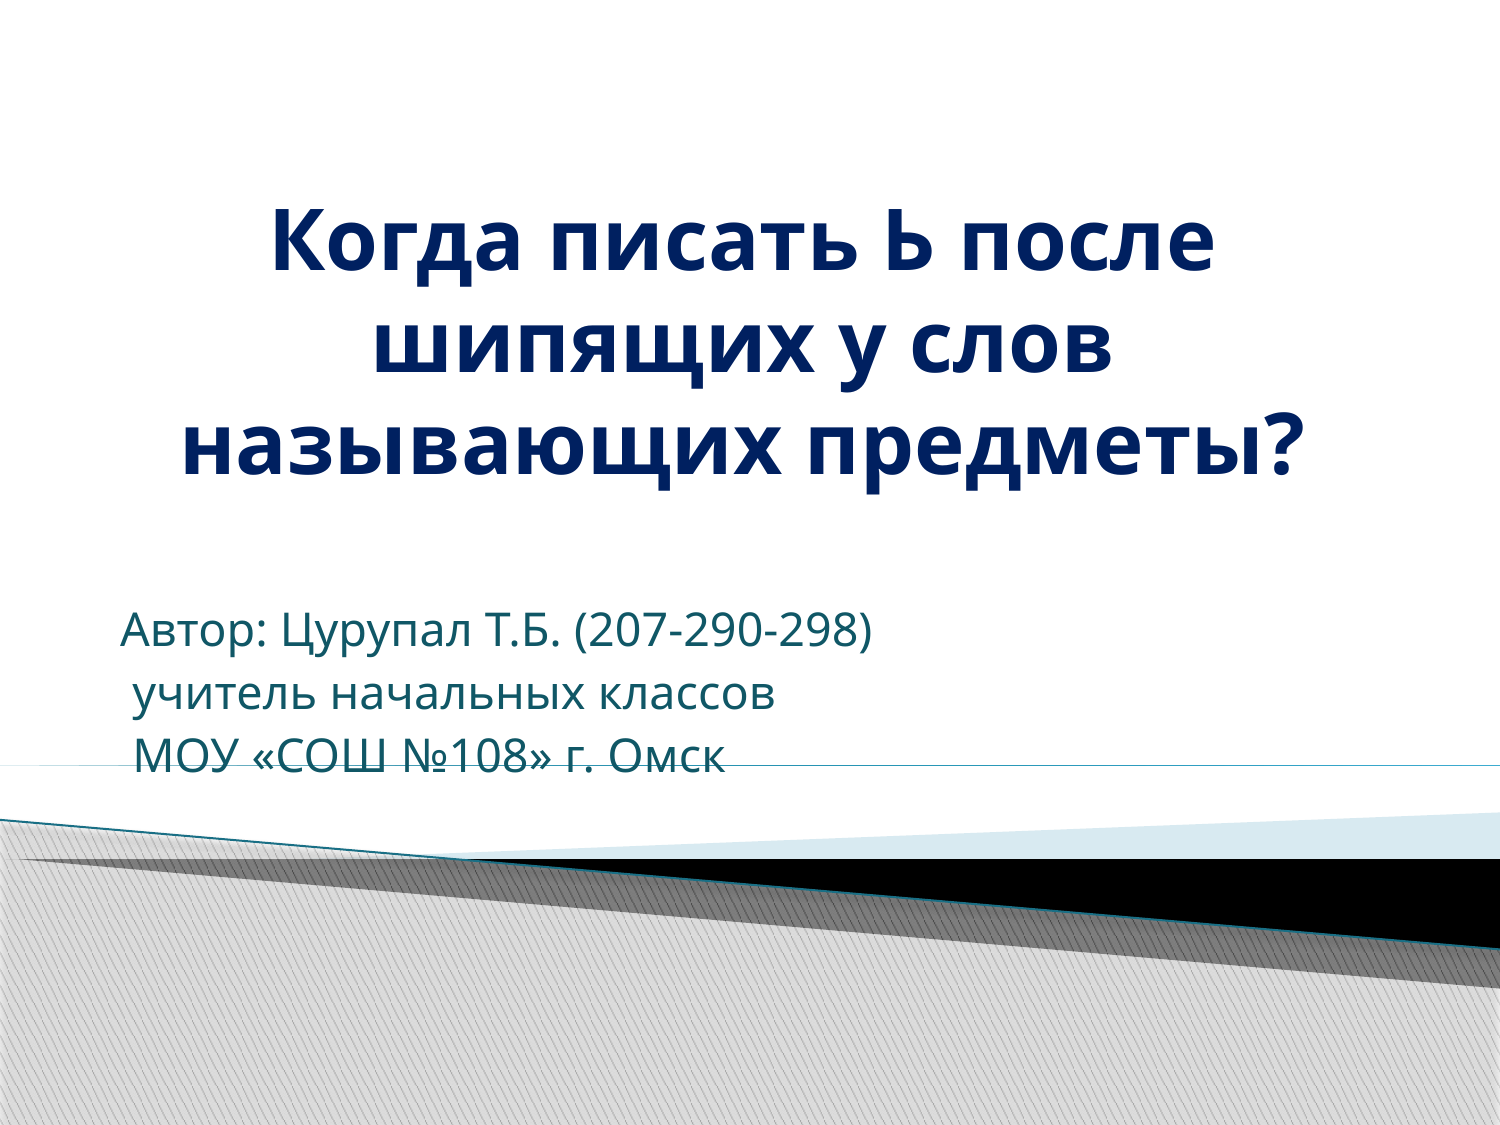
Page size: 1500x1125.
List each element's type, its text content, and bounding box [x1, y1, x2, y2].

subtitle Автор: Цурупал Т.Б. (207-290-298) учитель начальных классов МОУ «СОШ №108» г. Омск [112, 592, 1388, 790]
title Когда писать Ь после шипящих у слов называющих предметы? [105, 199, 1381, 500]
picture [5, 859, 1500, 989]
